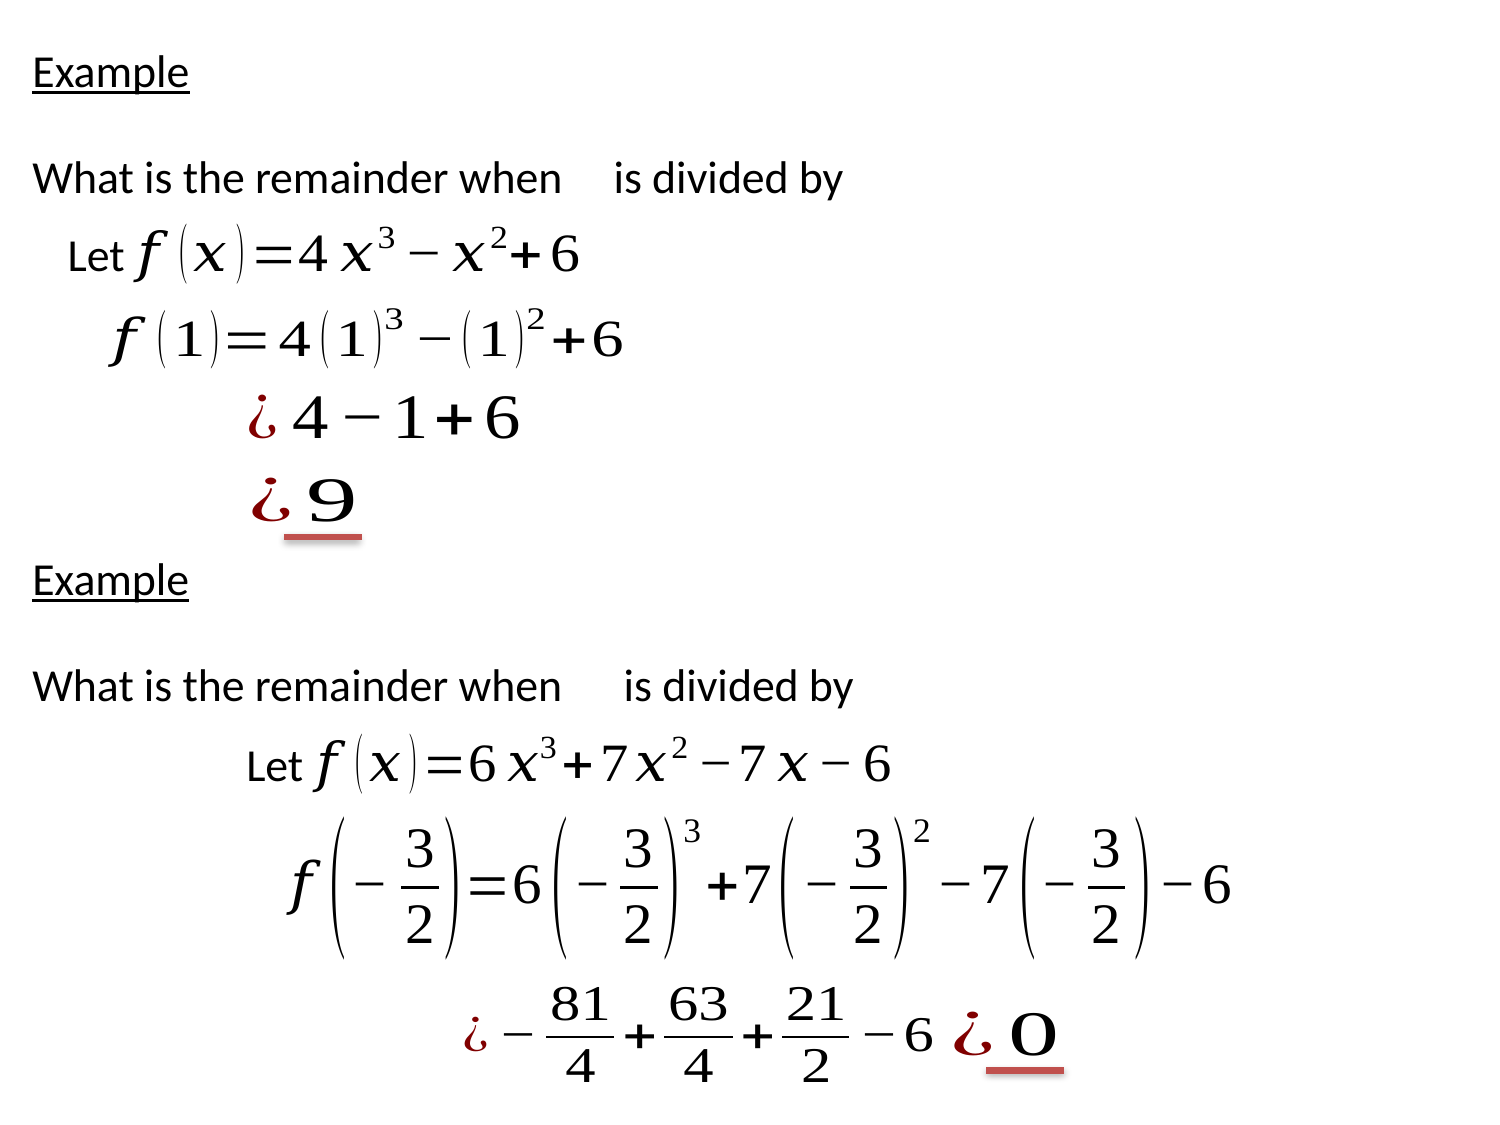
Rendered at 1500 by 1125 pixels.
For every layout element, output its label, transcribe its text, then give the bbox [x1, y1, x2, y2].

text_box Let [52, 217, 154, 288]
text_box Let [231, 727, 333, 798]
